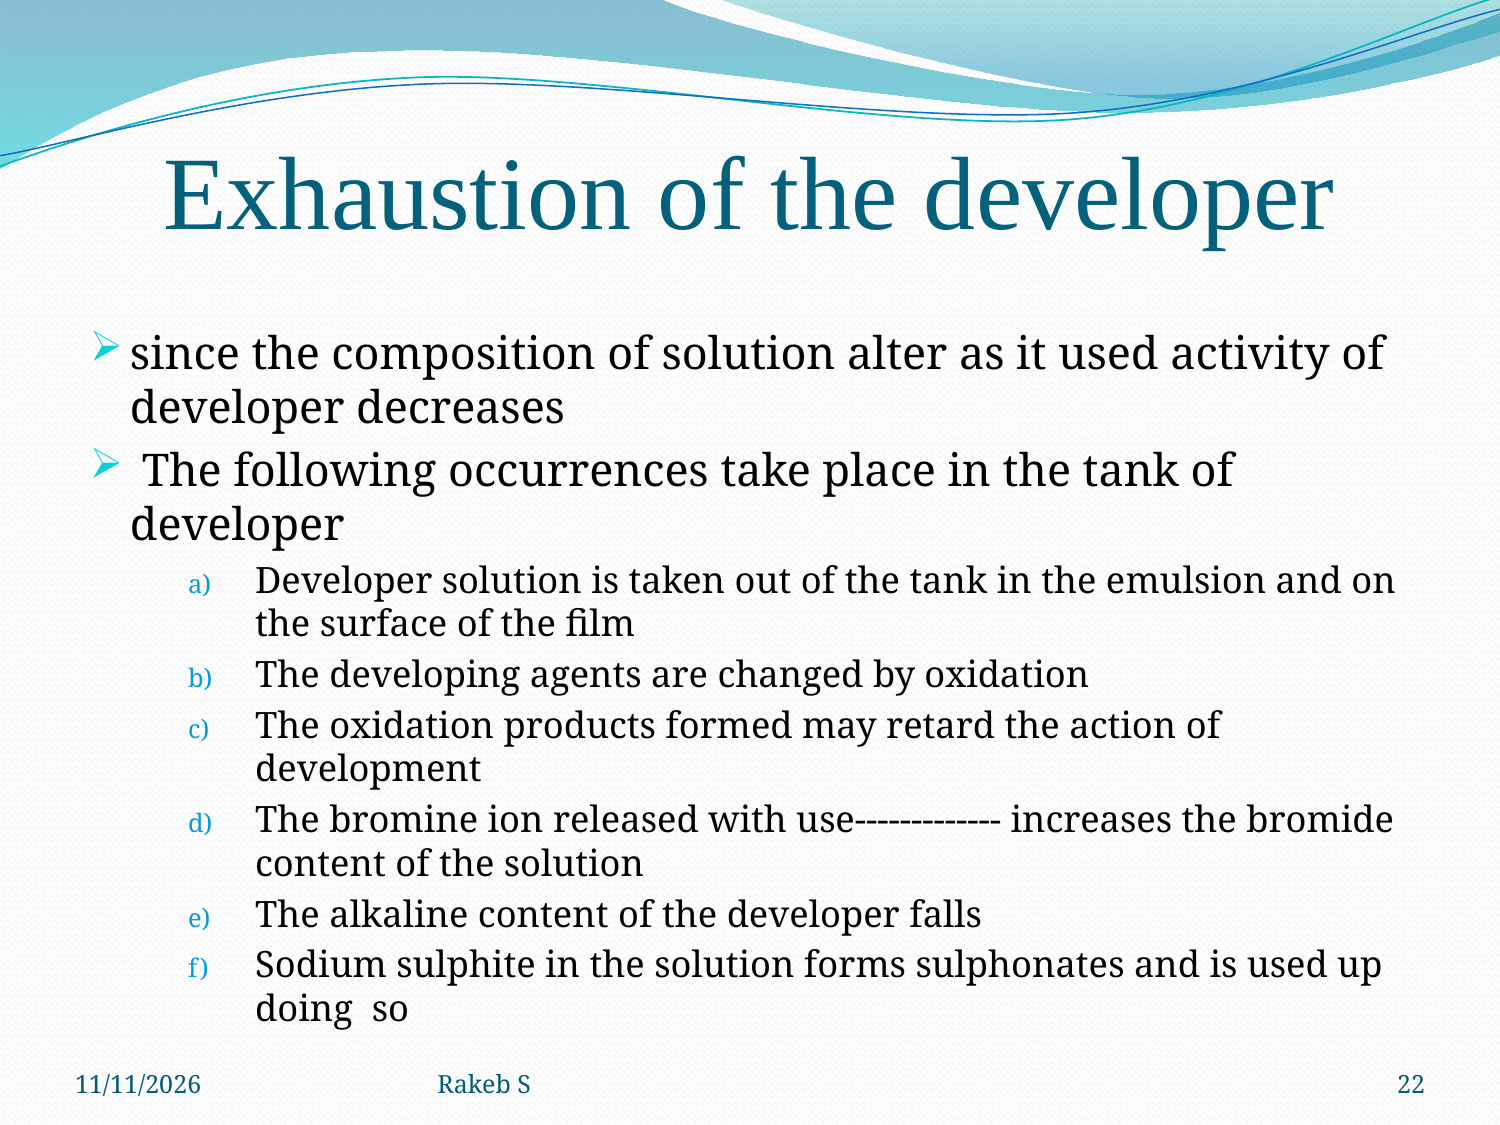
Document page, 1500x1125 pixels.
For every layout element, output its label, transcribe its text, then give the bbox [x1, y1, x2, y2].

list since the composition of solution alter as it used activity of developer decreases The following occurrences take place in the tank of developer Developer solution is taken out of the tank in the emulsion and on the surface of the film The developing agents are changed by oxidation The oxidation products formed may retard the action of development The bromine ion released with use------------- increases the bromide content of the solution The alkaline content of the developer falls Sodium sulphite in the solution forms sulphonates and is used up doing so [75, 317, 1425, 1038]
slide_number 22 [1299, 1042, 1425, 1103]
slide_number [75, 1042, 425, 1103]
footer Rakeb S [437, 1042, 988, 1103]
title Exhaustion of the developer [75, 62, 1425, 250]
